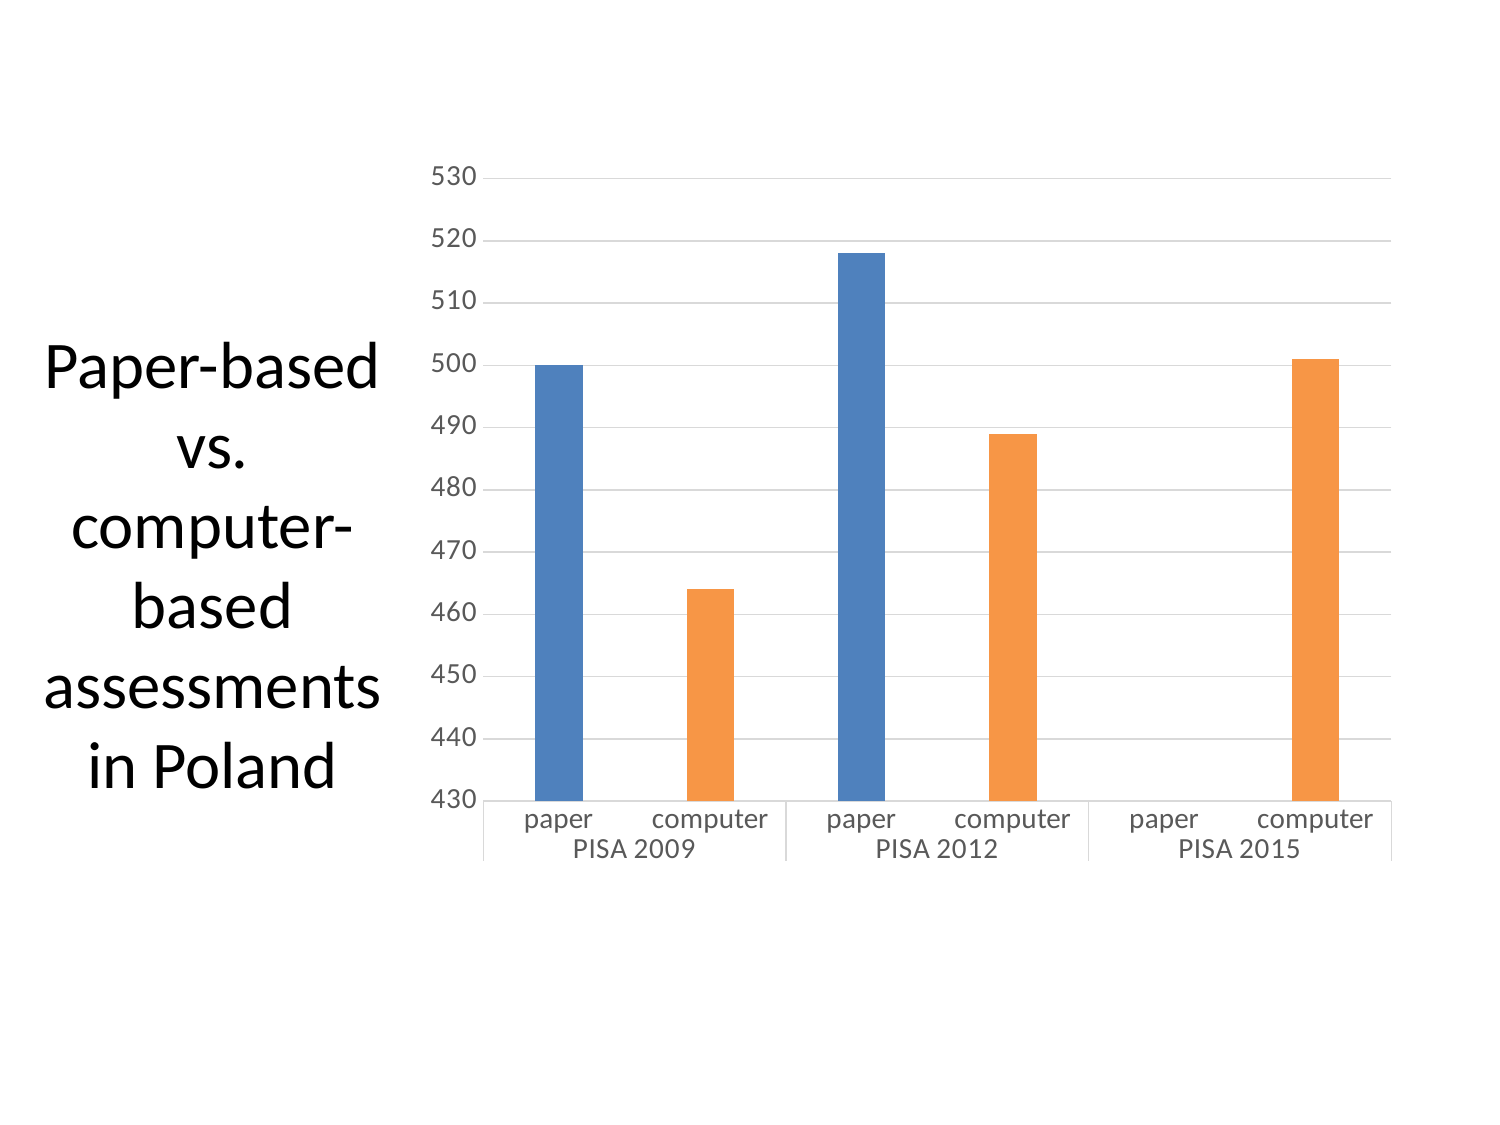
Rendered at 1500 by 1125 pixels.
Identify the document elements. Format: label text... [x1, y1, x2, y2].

chart [410, 148, 1412, 882]
title Paper-based vs. computer-based assessments in Poland [17, 184, 408, 940]
